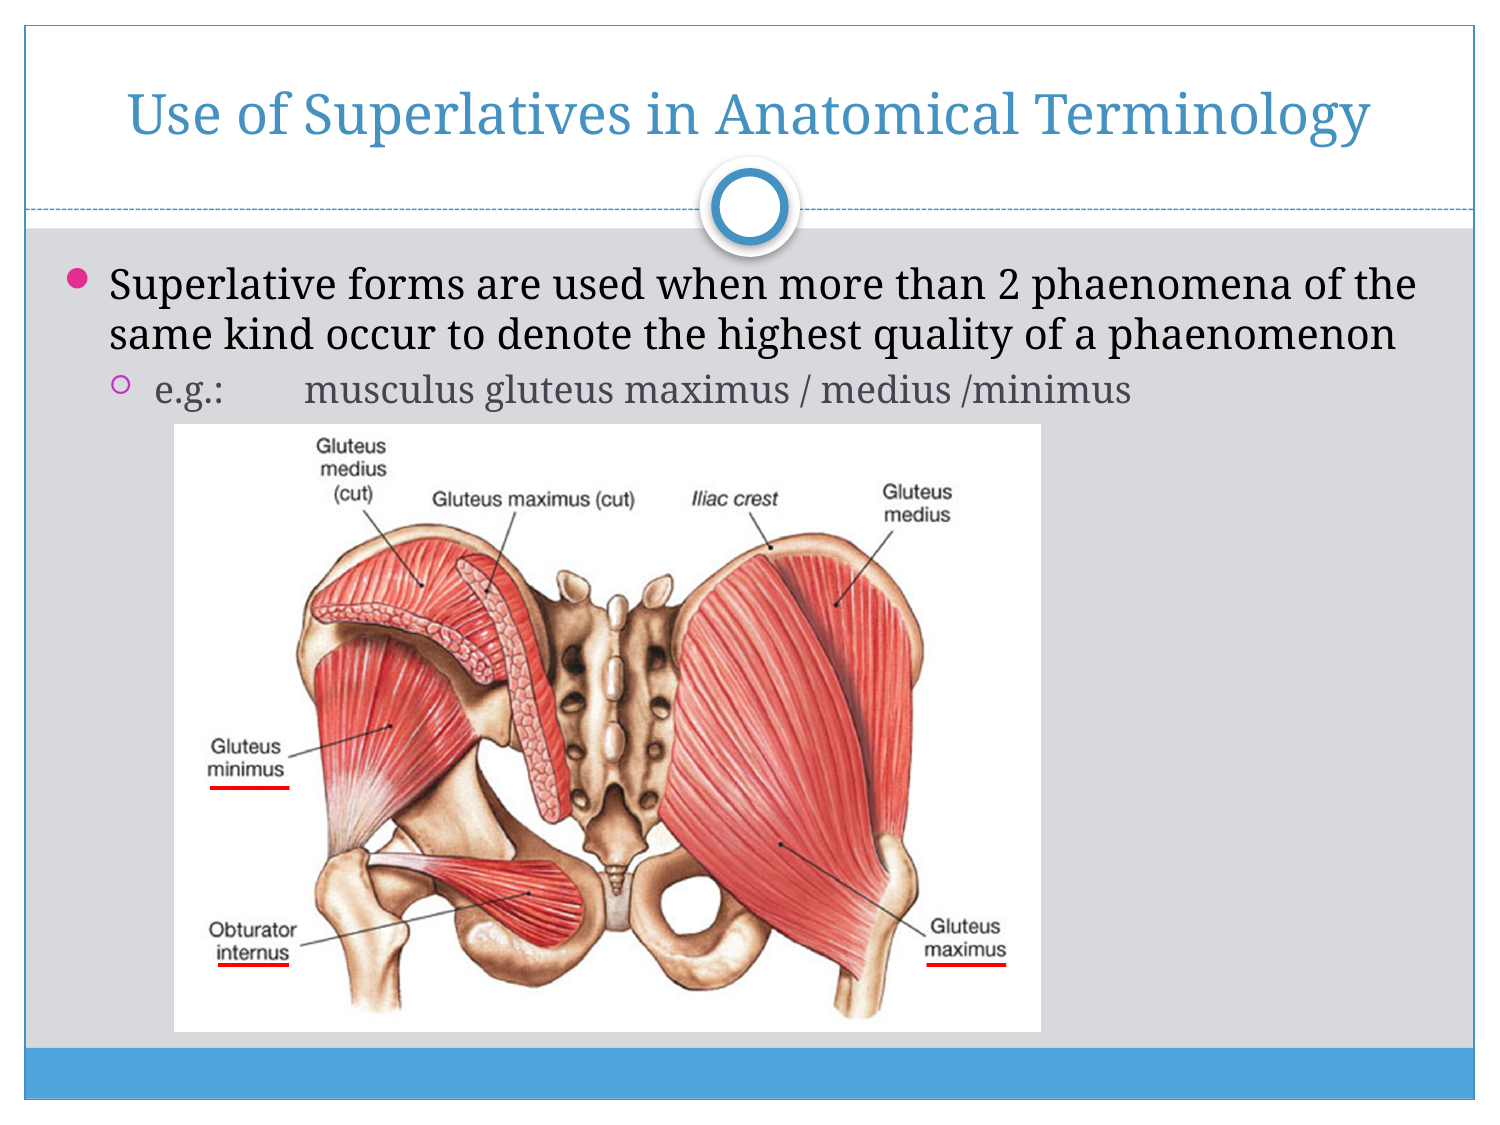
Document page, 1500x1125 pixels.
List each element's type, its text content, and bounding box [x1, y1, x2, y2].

list Superlative forms are used when more than 2 phaenomena of the same kind occur to denote the highest quality of a phaenomenon e.g.: musculus gluteus maximus / medius /minimus [49, 250, 1445, 1001]
picture [174, 424, 1041, 1033]
title Use of Superlatives in Anatomical Terminology [50, 50, 1450, 175]
